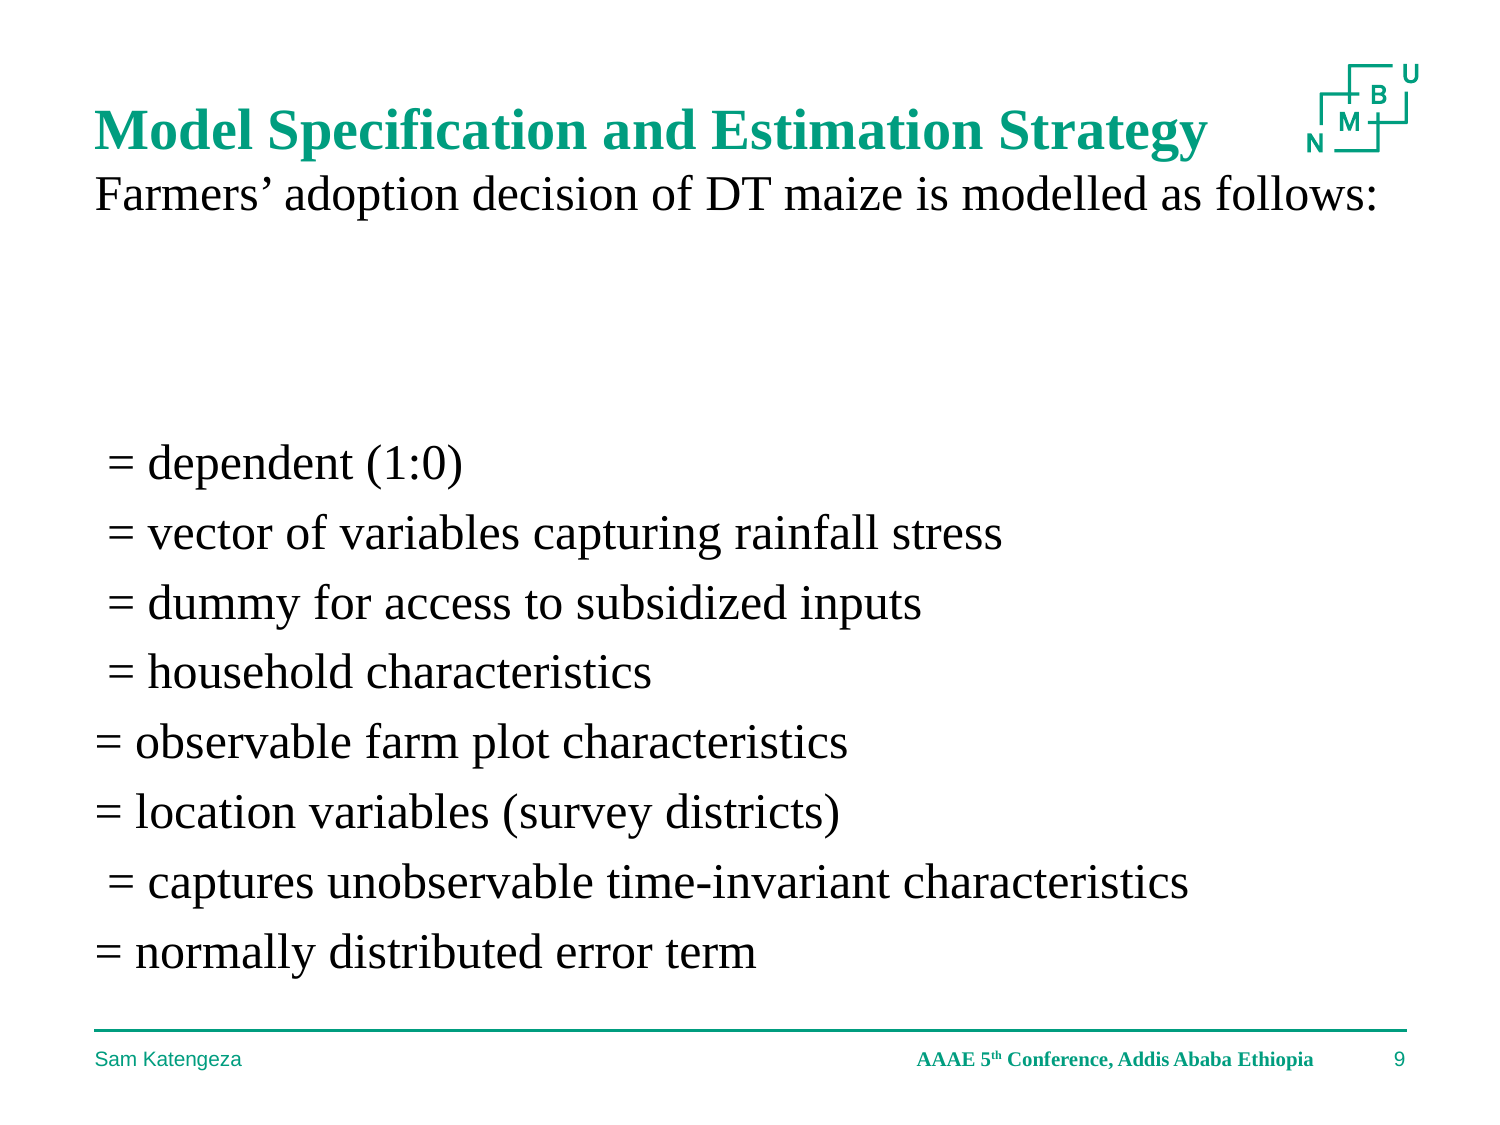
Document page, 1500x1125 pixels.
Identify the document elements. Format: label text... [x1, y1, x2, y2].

slide_number AAAE 5th Conference, Addis Ababa Ethiopia [878, 1045, 1353, 1071]
footer Sam Katengeza [94, 1045, 875, 1071]
slide_number 9 [1356, 1045, 1406, 1071]
title Model Specification and Estimation Strategy [94, 90, 1306, 161]
